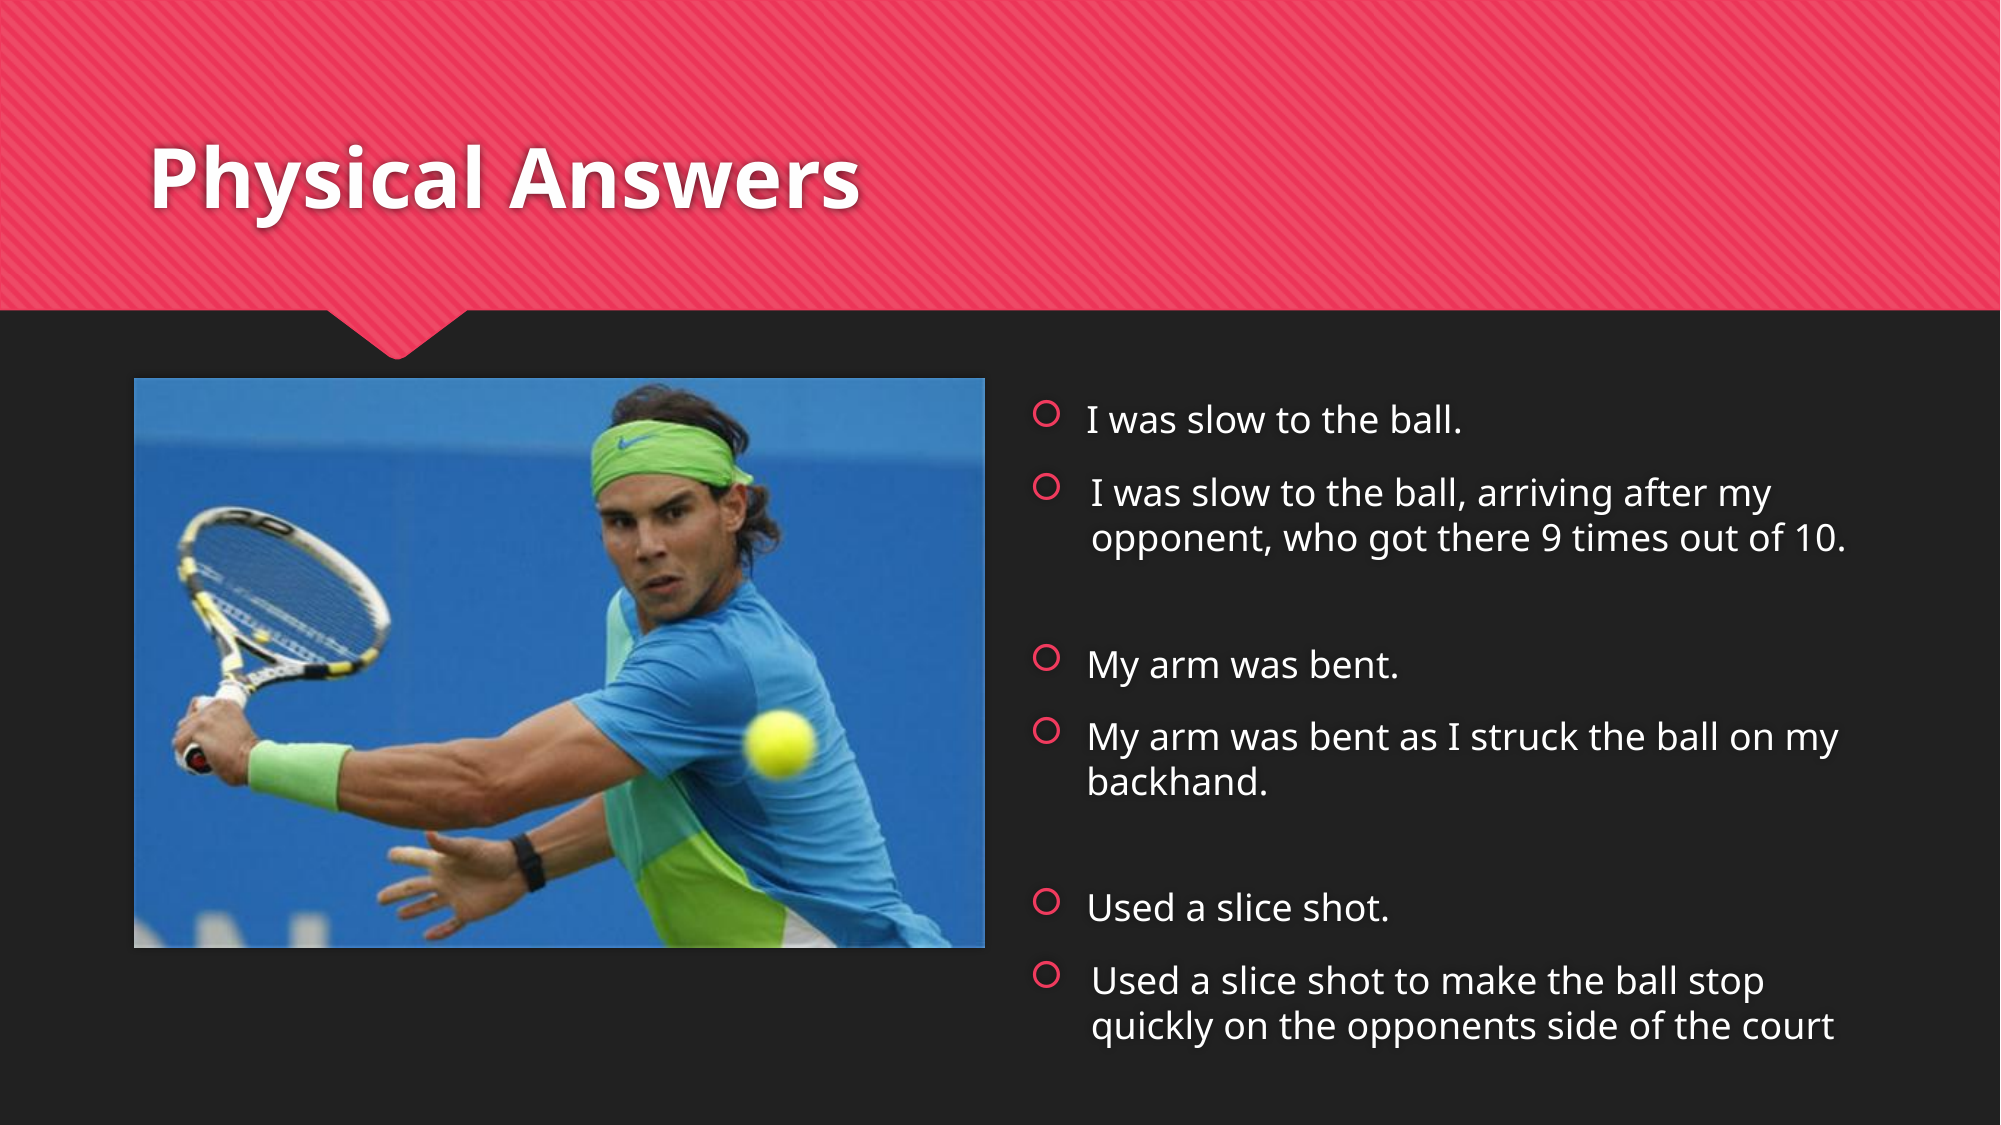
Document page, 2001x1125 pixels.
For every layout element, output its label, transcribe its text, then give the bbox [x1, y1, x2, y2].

text_box My arm was bent. [1014, 608, 1868, 698]
text_box Used a slice shot. [1014, 852, 1868, 941]
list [134, 377, 986, 949]
title Physical Answers [132, 73, 1868, 233]
text_box Used a slice shot to make the ball stop quickly on the opponents side of the court [1014, 947, 1868, 1057]
list I was slow to the ball. [1014, 364, 1868, 454]
text_box I was slow to the ball, arriving after my opponent, who got there 9 times out of 10. [1014, 459, 1868, 569]
text_box My arm was bent as I struck the ball on my backhand. [1014, 703, 1868, 813]
